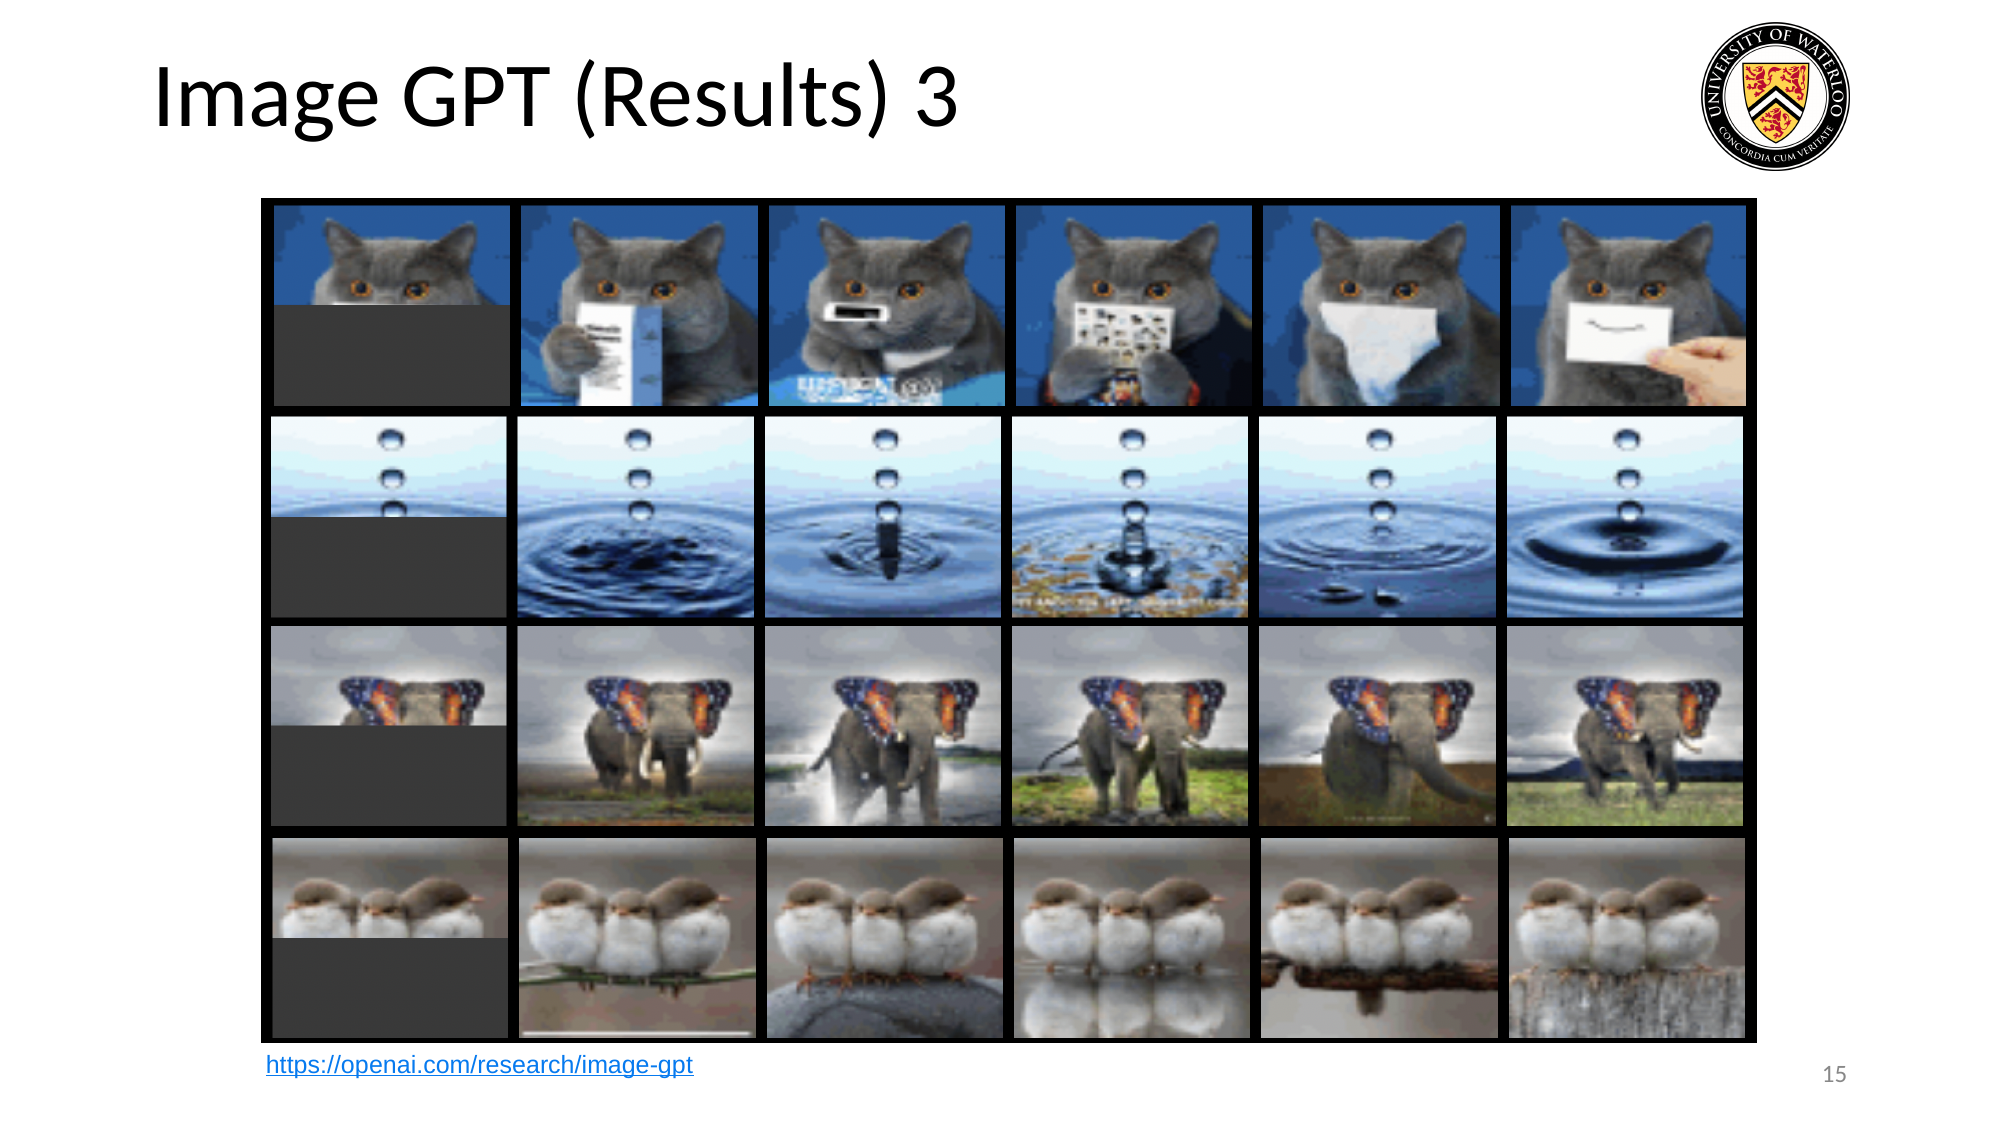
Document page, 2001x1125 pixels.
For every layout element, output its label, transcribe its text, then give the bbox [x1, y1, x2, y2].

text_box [260, 198, 1758, 1043]
text_box https://openai.com/research/image-gpt [251, 1041, 979, 1086]
title Image GPT (Results) 3 [137, 22, 1863, 171]
slide_number 15 [1412, 1042, 1863, 1103]
